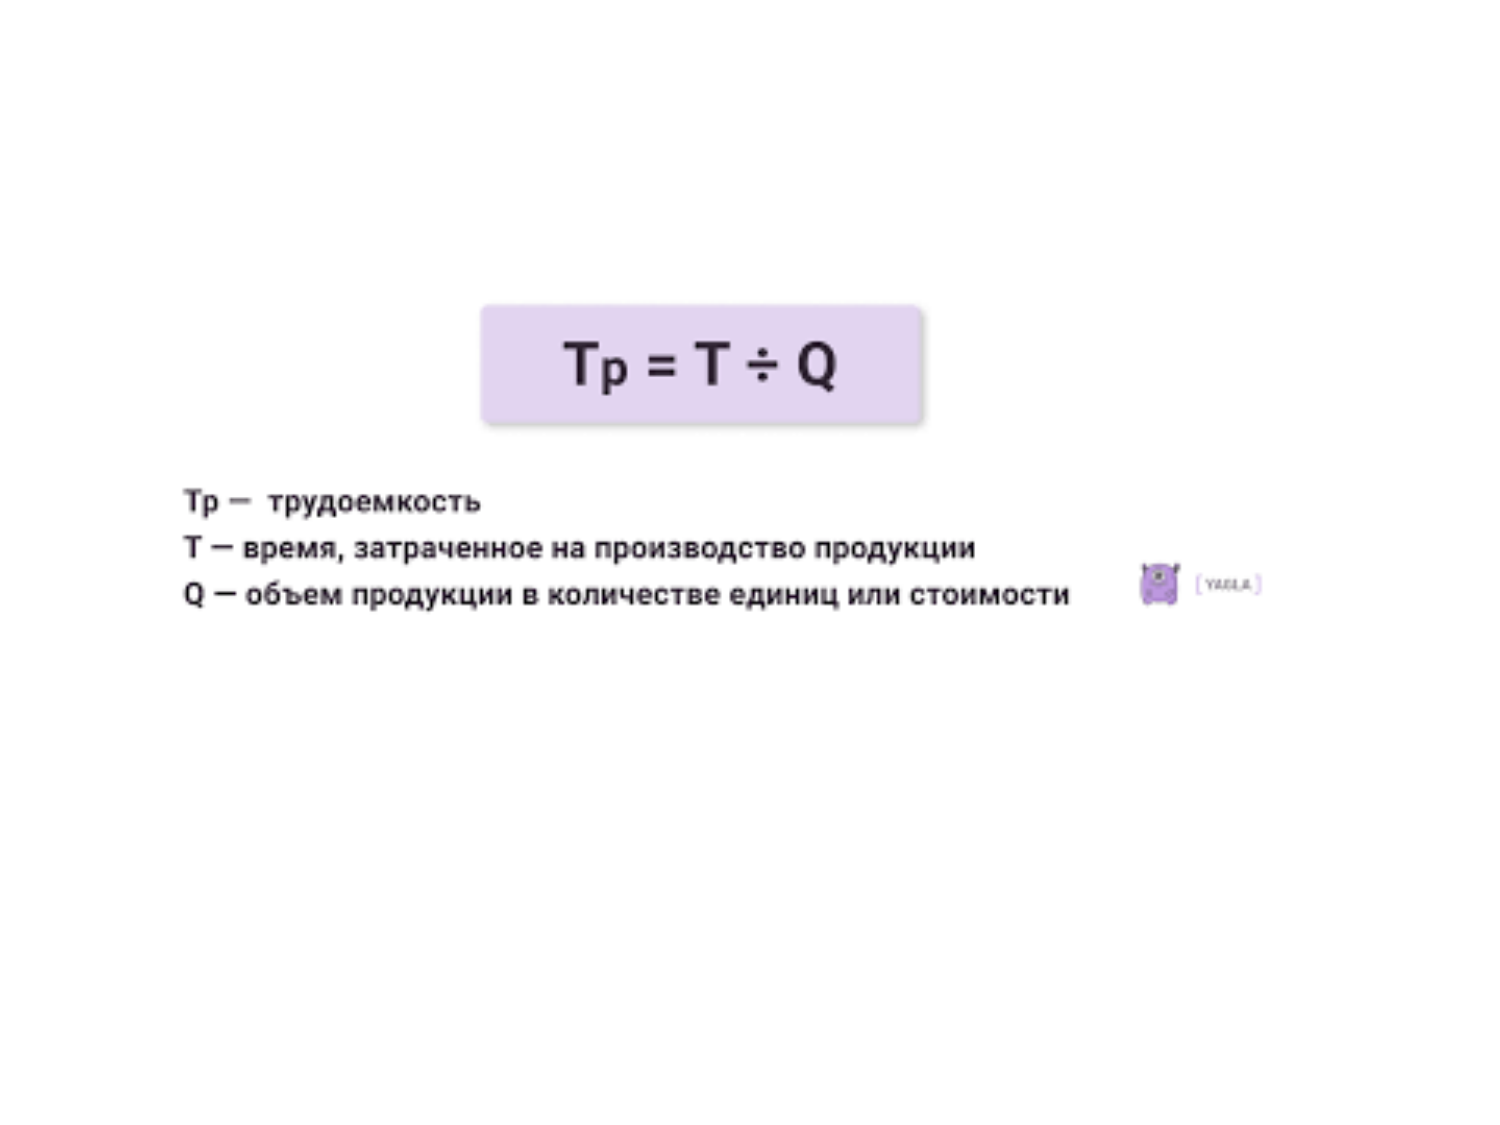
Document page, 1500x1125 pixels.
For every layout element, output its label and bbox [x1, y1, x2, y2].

picture [111, 255, 1319, 665]
